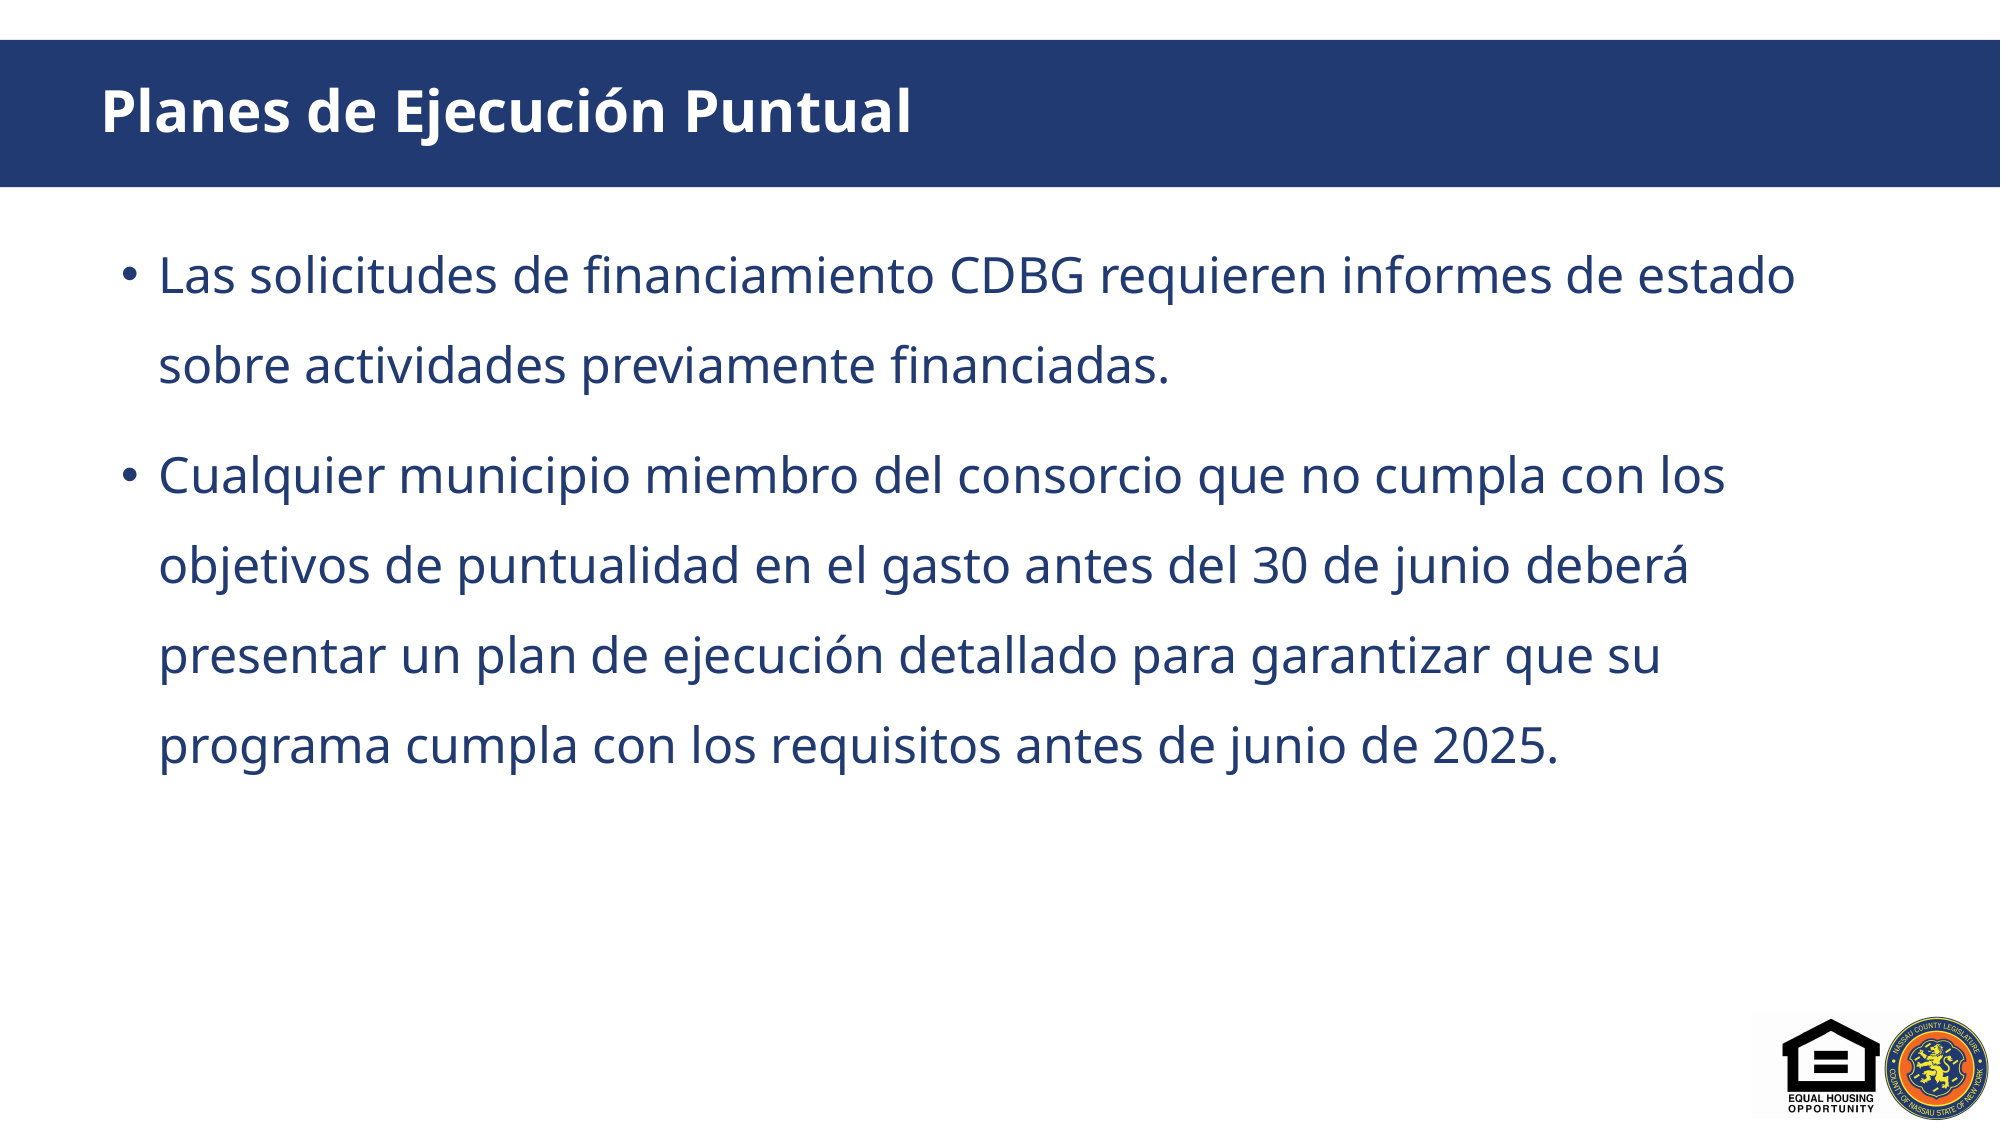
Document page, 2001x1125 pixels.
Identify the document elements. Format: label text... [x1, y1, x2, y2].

list Las solicitudes de financiamiento CDBG requieren informes de estado sobre actividades previamente financiadas. Cualquier municipio miembro del consorcio que no cumpla con los objetivos de puntualidad en el gasto antes del 30 de junio deberá presentar un plan de ejecución detallado para garantizar que su programa cumpla con los requisitos antes de junio de 2025. [106, 205, 1832, 985]
picture [1751, 1012, 1994, 1125]
title Planes de Ejecución Puntual [0, 39, 2000, 188]
